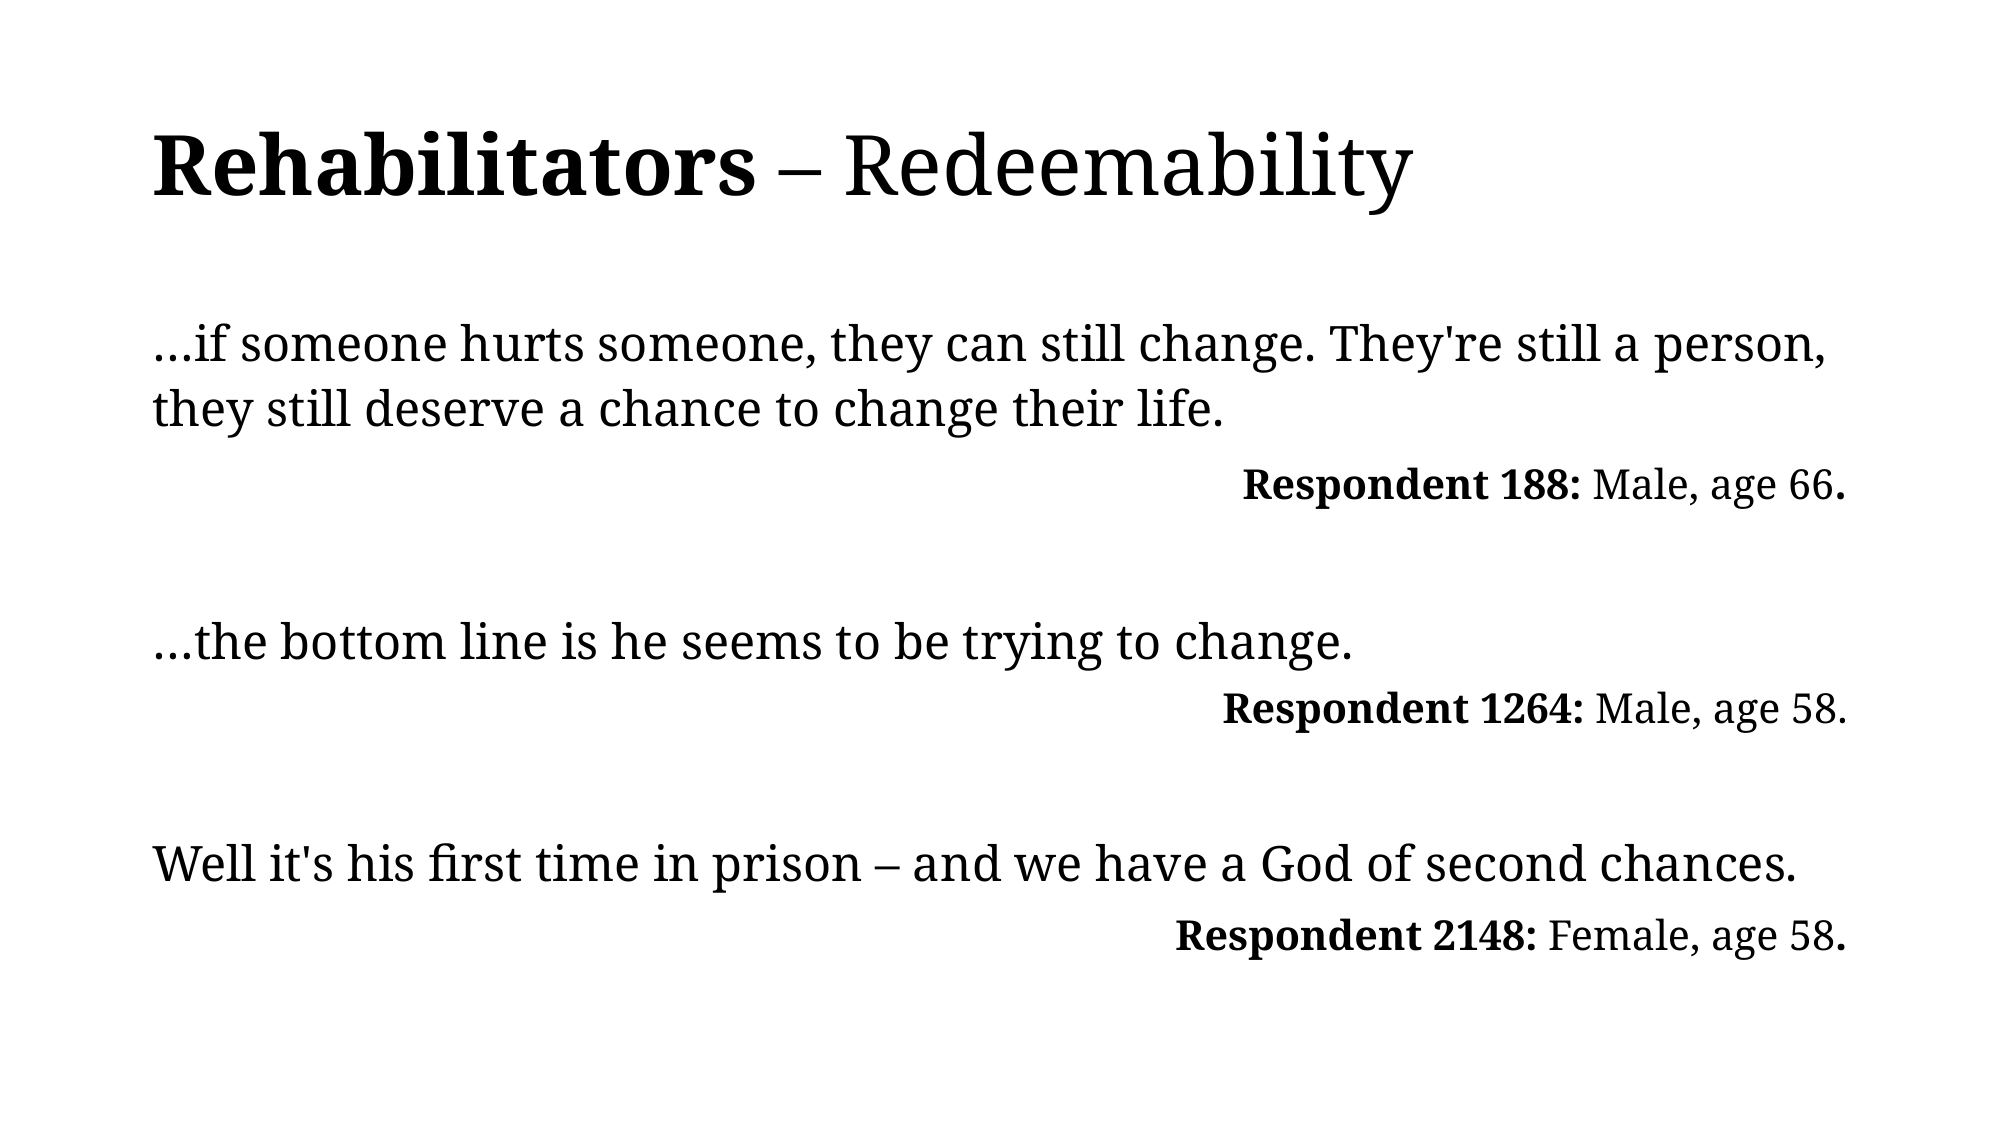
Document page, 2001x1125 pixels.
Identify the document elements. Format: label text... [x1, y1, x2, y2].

list …if someone hurts someone, they can still change. They're still a person, they still deserve a chance to change their life. Respondent 188: Male, age 66. …the bottom line is he seems to be trying to change. Respondent 1264: Male, age 58. Well it's his first time in prison – and we have a God of second chances. Respondent 2148: Female, age 58. [137, 299, 1863, 1014]
title Rehabilitators – Redeemability [137, 59, 1863, 278]
